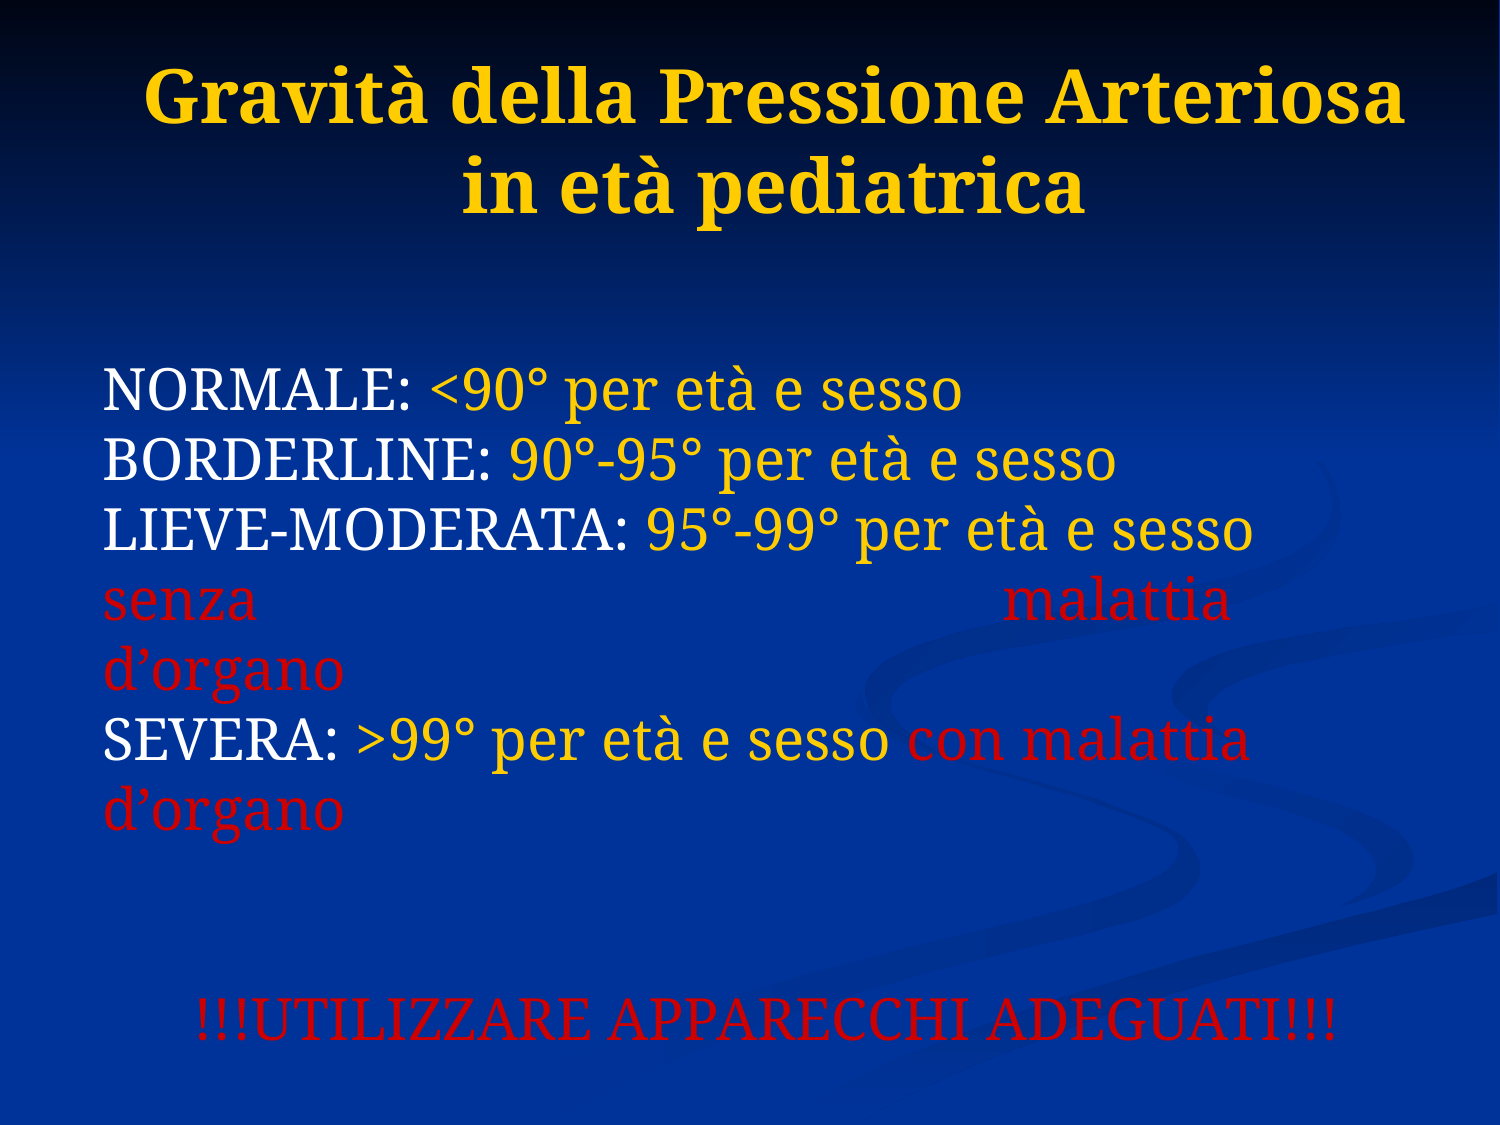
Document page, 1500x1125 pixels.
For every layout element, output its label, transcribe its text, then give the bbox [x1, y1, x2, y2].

text_box Gravità della Pressione Arteriosa in età pediatrica [127, 41, 1424, 237]
text_box NORMALE: <90° per età e sesso BORDERLINE: 90°-95° per età e sesso LIEVE-MODERATA: 95°-99° per età e sesso senza malattia d’organo SEVERA: >99° per età e sesso con malattia d’organo !!!UTILIZZARE APPARECCHI ADEGUATI!!! [87, 274, 1413, 1125]
